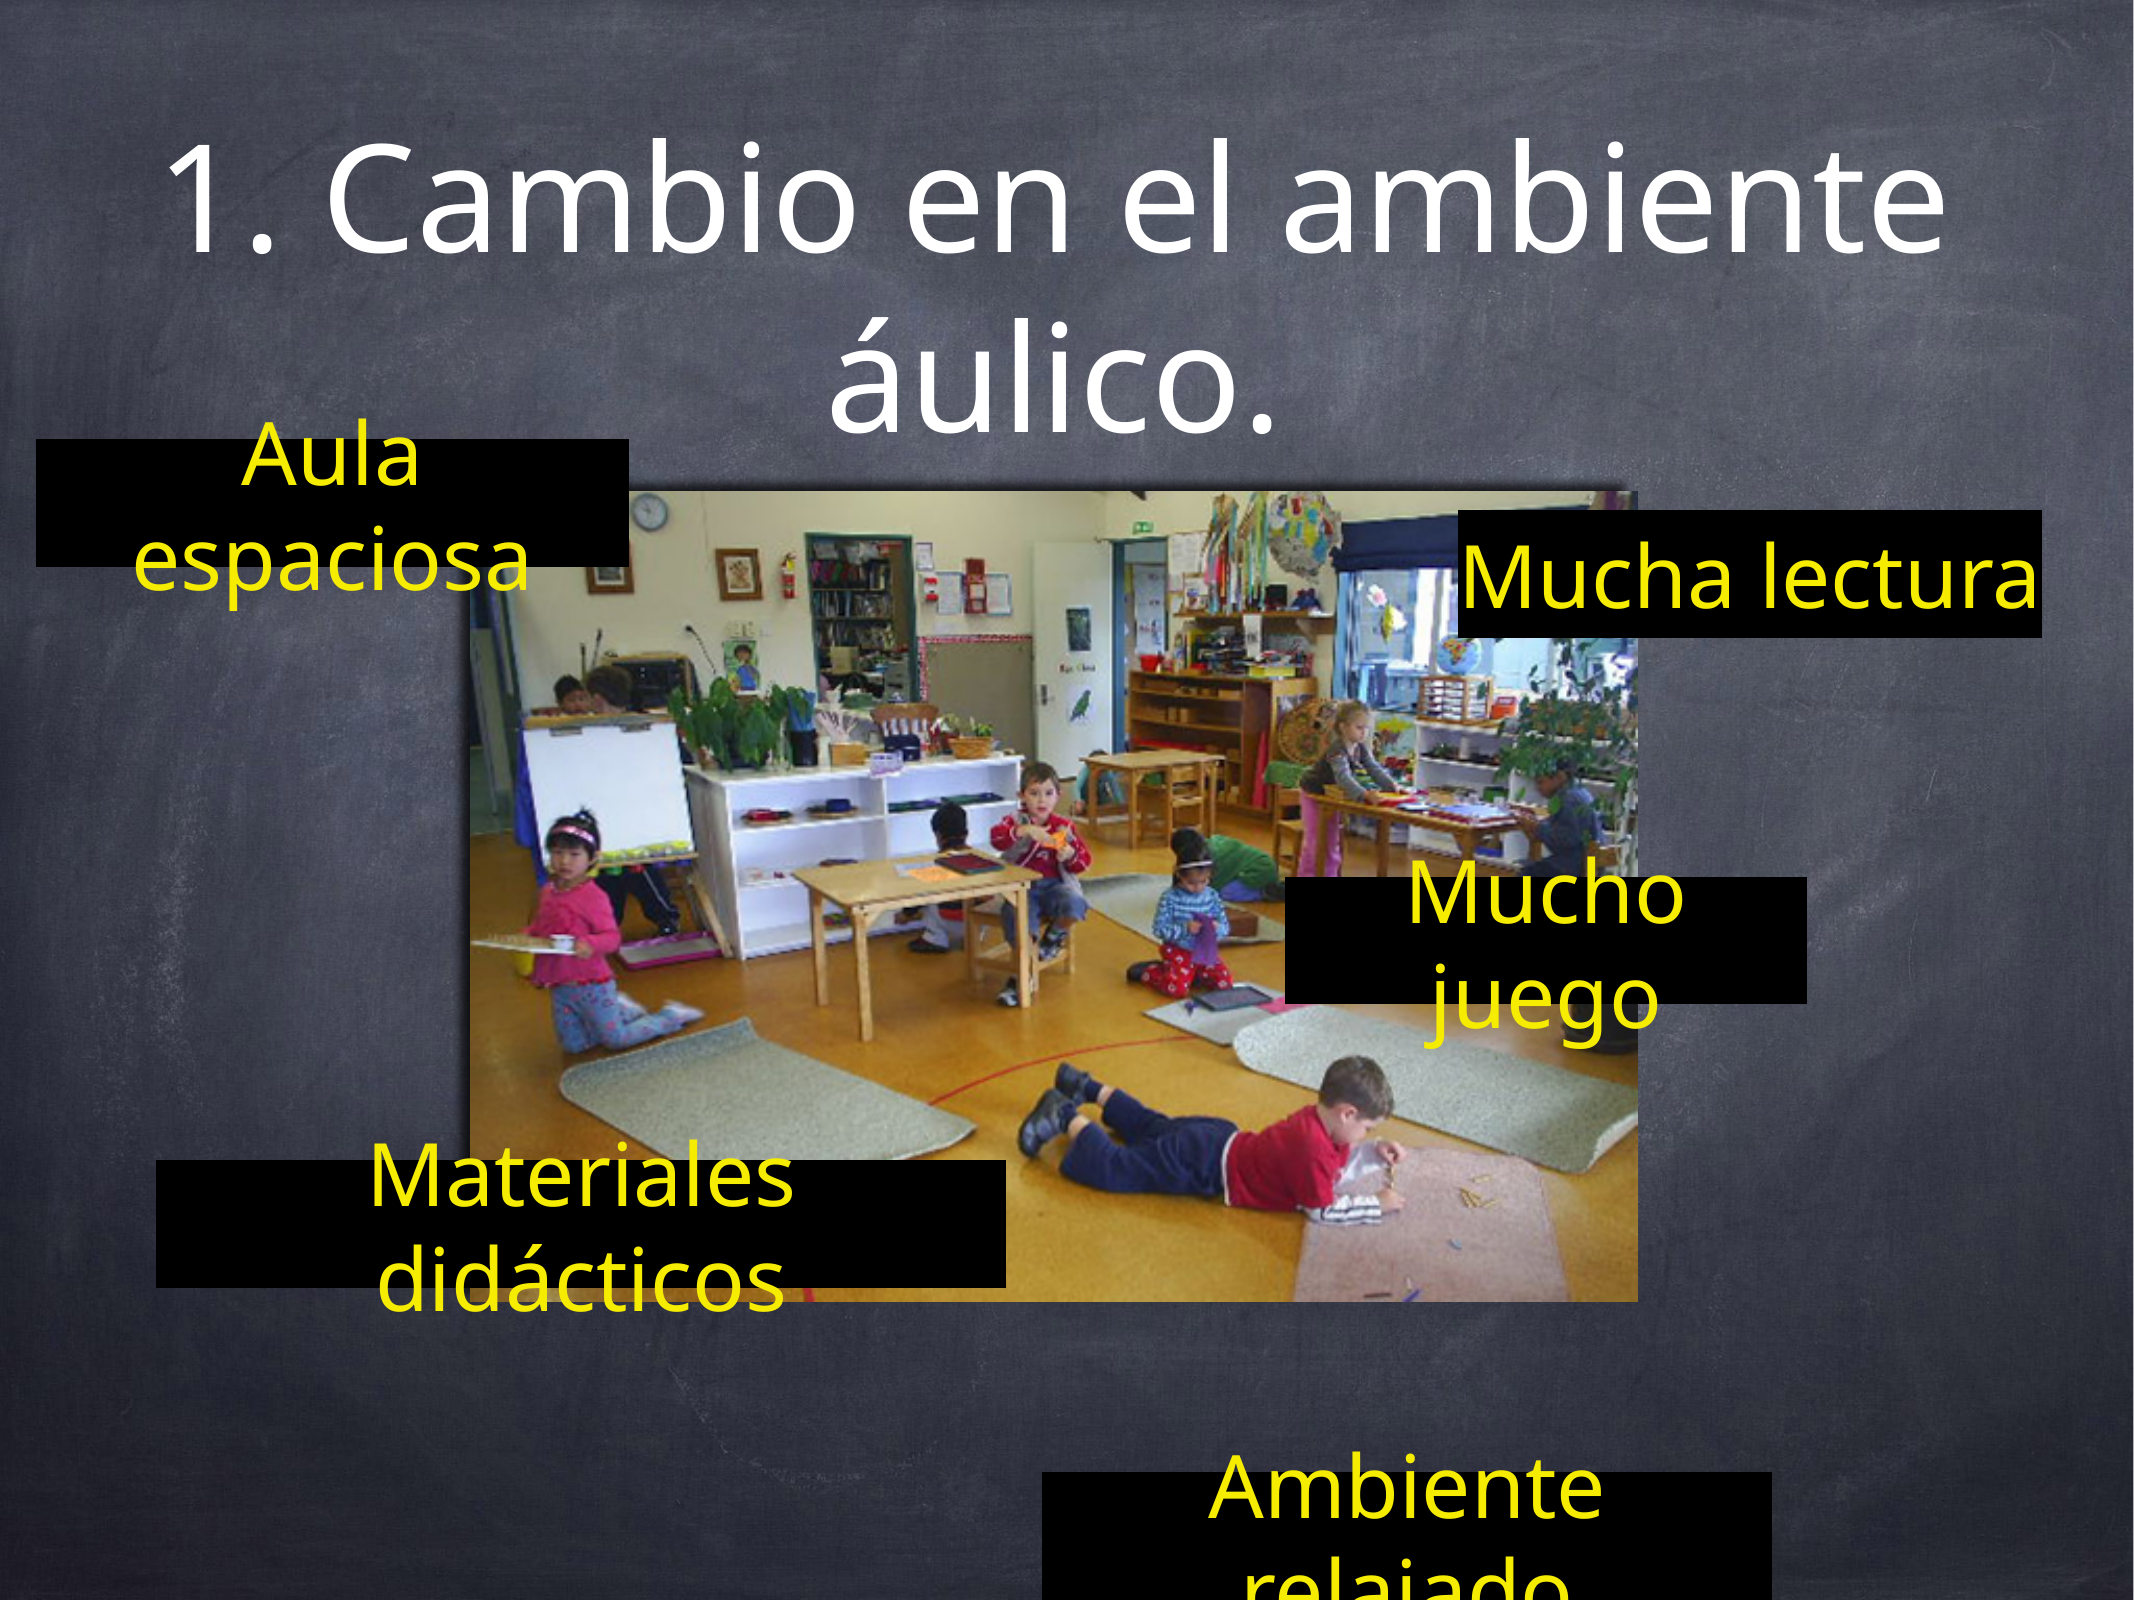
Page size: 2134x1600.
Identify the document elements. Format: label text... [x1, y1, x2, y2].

picture [0, 0, 2134, 1600]
text_box Aula espaciosa [35, 439, 630, 567]
title 1. Cambio en el ambiente áulico. [54, 45, 2055, 463]
text_box Mucha lectura [1642, 509, 2043, 638]
text_box Mucho juego [1642, 876, 1807, 1005]
text_box Materiales didácticos [156, 1159, 465, 1288]
text_box Ambiente relajado [1042, 1472, 1773, 1600]
